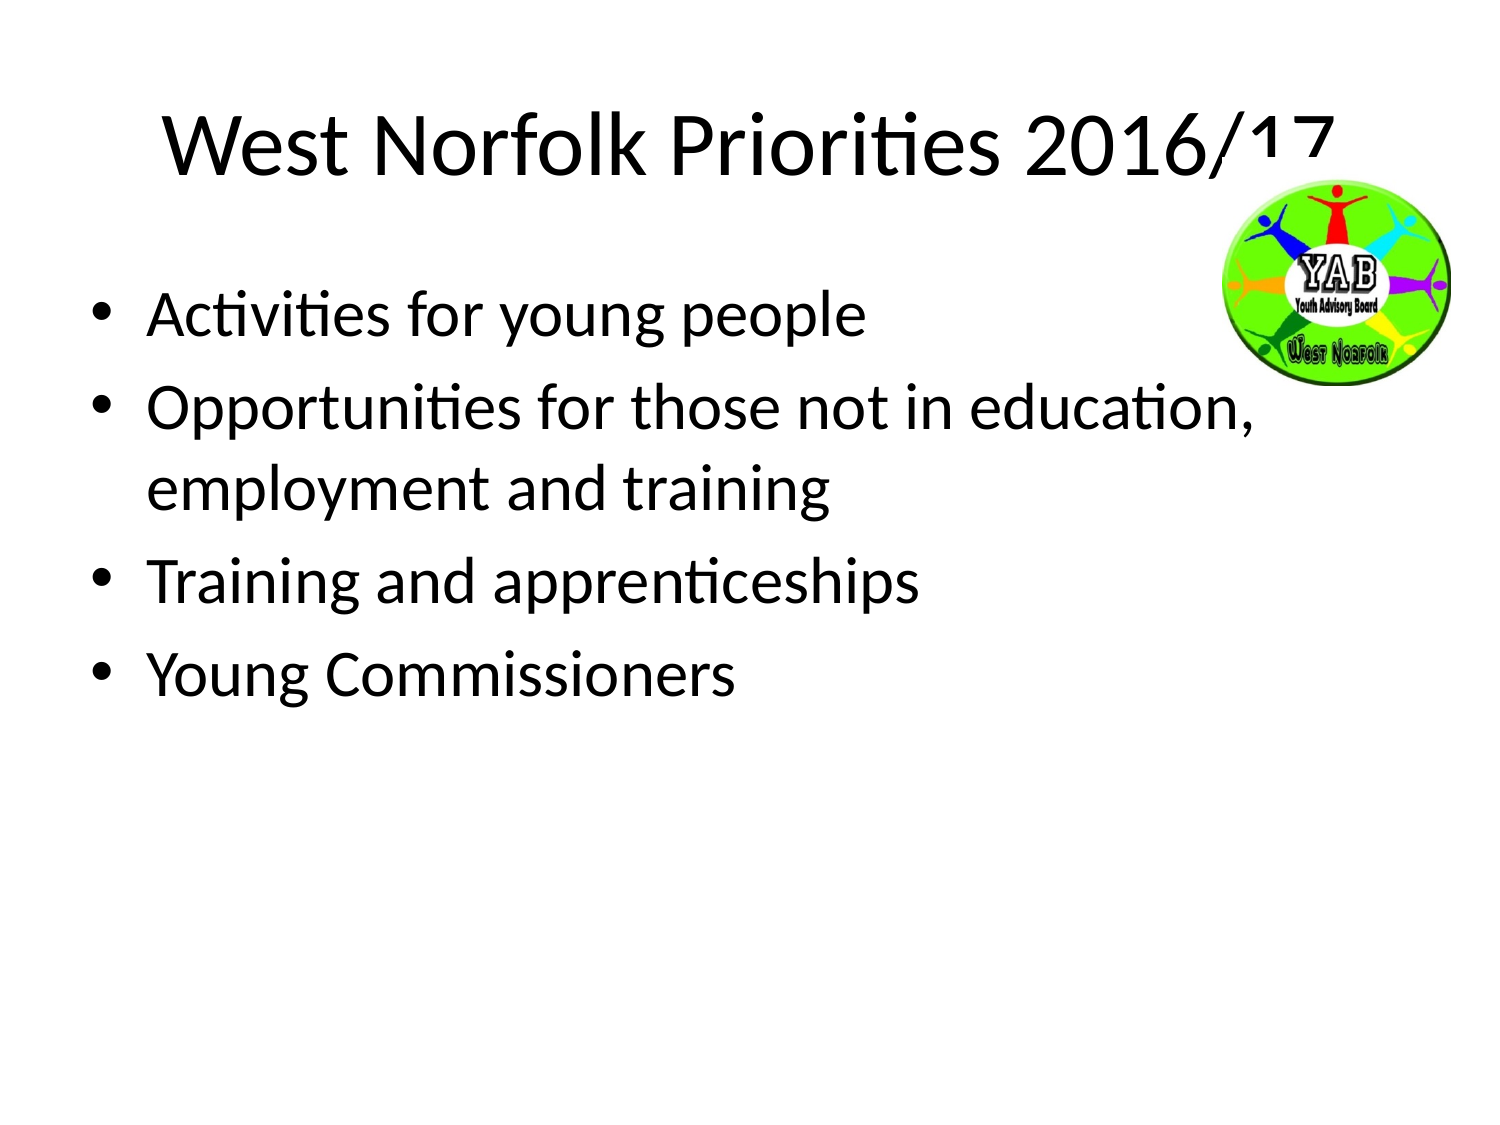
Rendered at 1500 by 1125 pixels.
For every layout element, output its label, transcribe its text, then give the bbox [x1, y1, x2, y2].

list Activities for young people Opportunities for those not in education, employment and training Training and apprenticeships Young Commissioners [75, 262, 1425, 1005]
picture [1222, 156, 1451, 386]
title West Norfolk Priorities 2016/17 [75, 45, 1425, 233]
